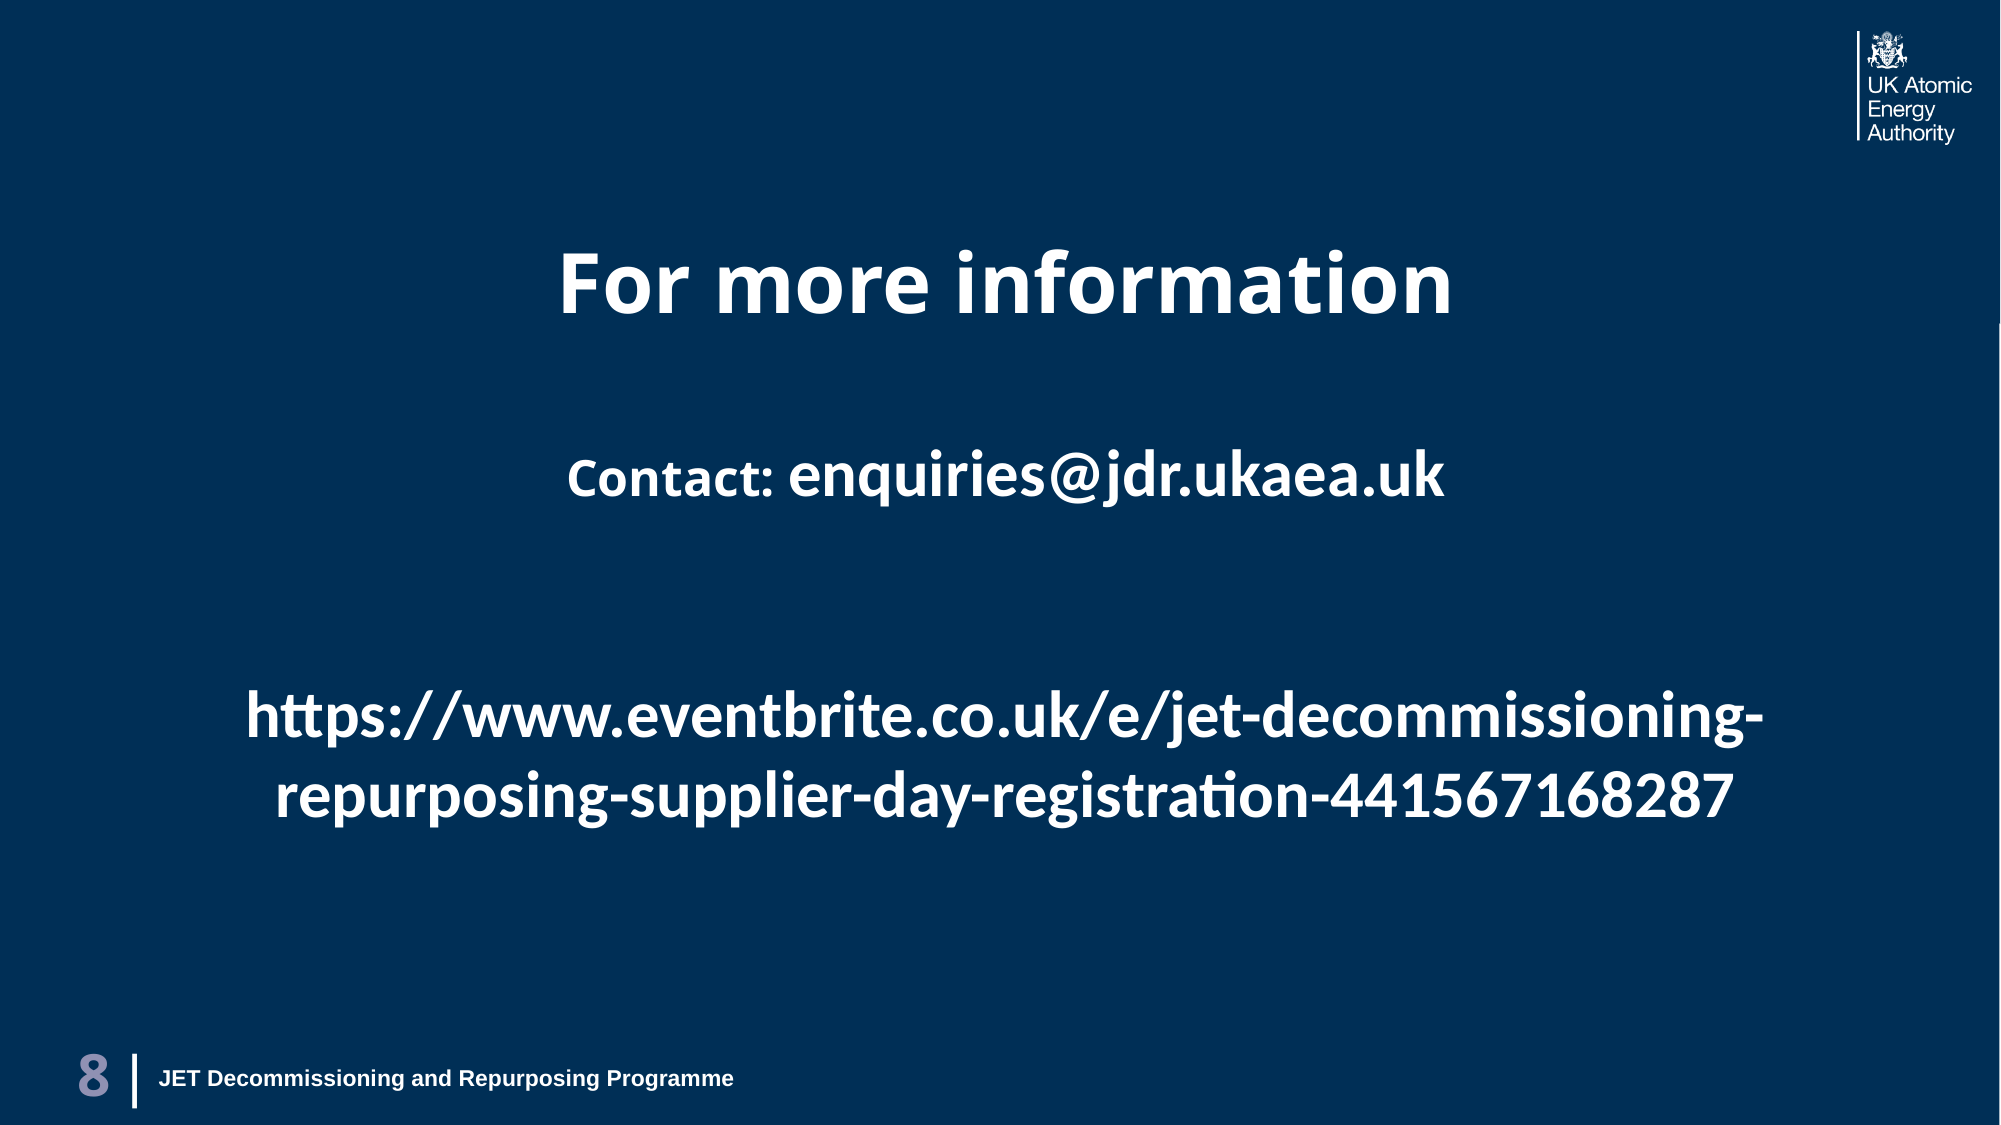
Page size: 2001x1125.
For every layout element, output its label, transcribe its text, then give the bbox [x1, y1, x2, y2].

footer JET Decommissioning and Repurposing Programme [143, 1047, 1294, 1108]
picture [1857, 31, 1972, 145]
title For more information Contact: enquiries@jdr.ukaea.uk https://www.eventbrite.co.uk/e/jet-decommissioning-repurposing-supplier-day-registration-441567168287 [143, 144, 1869, 899]
slide_number 8 [16, 1047, 126, 1108]
